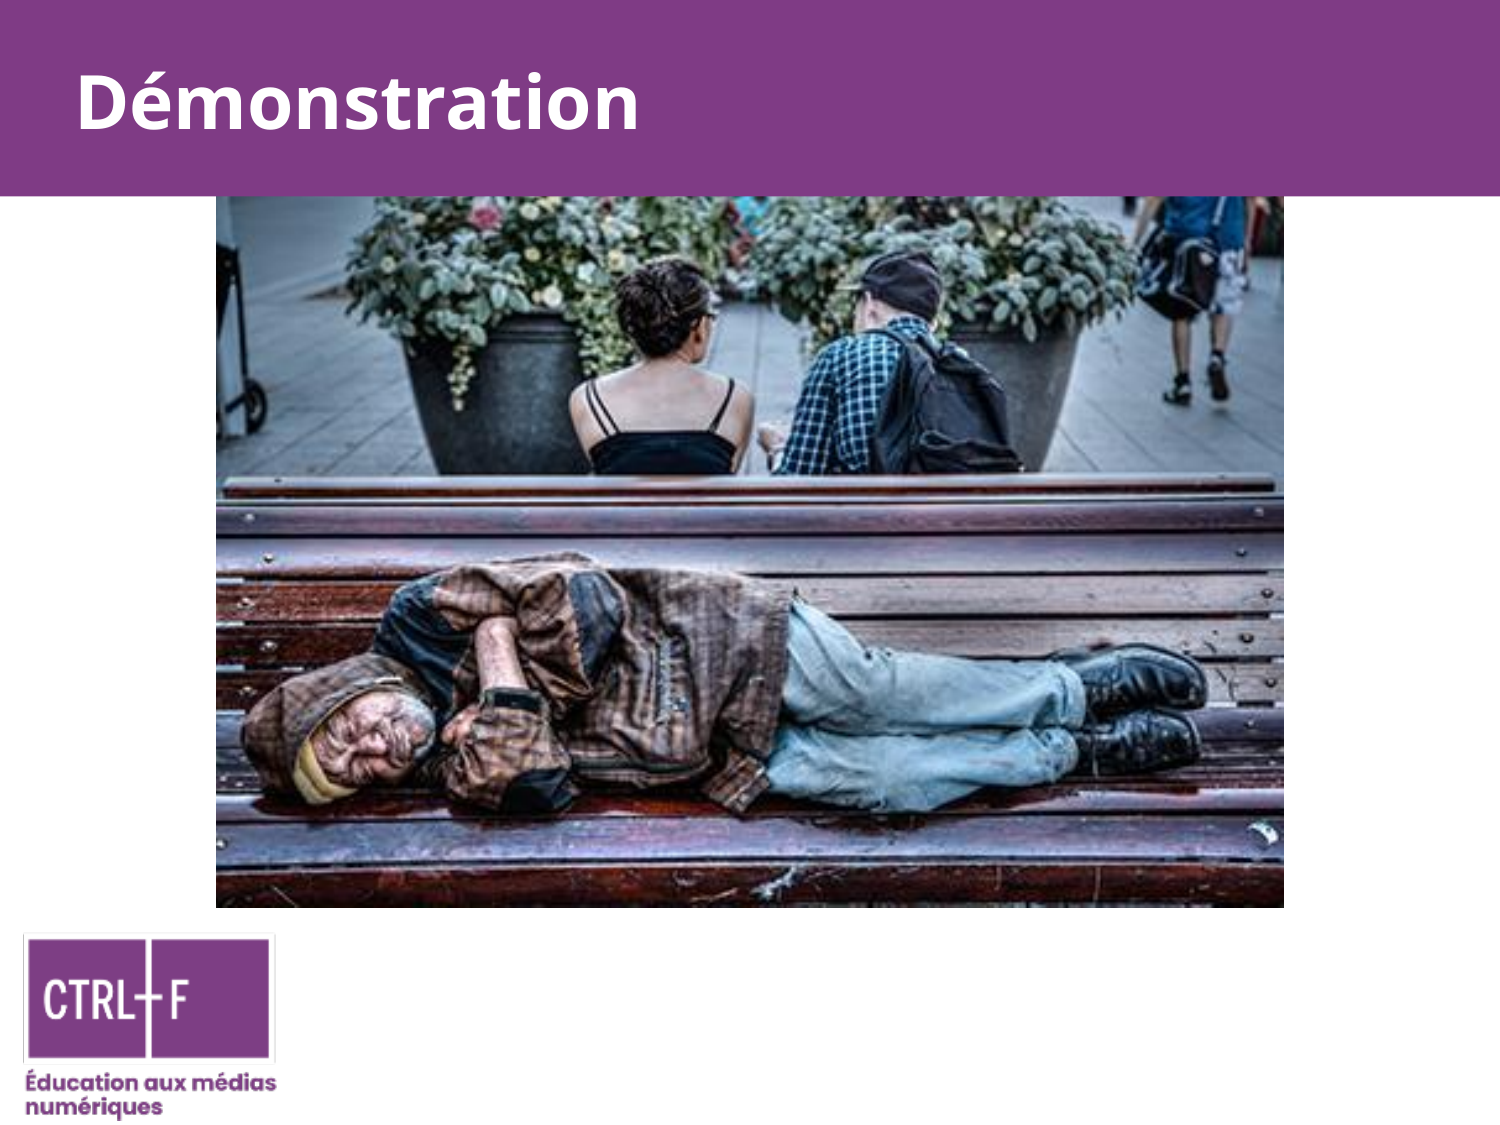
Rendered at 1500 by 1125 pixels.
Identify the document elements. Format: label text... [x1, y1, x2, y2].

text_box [16, 862, 352, 1121]
text_box [0, 0, 1500, 197]
text_box Démonstration [59, 33, 1335, 154]
picture [216, 196, 1284, 908]
